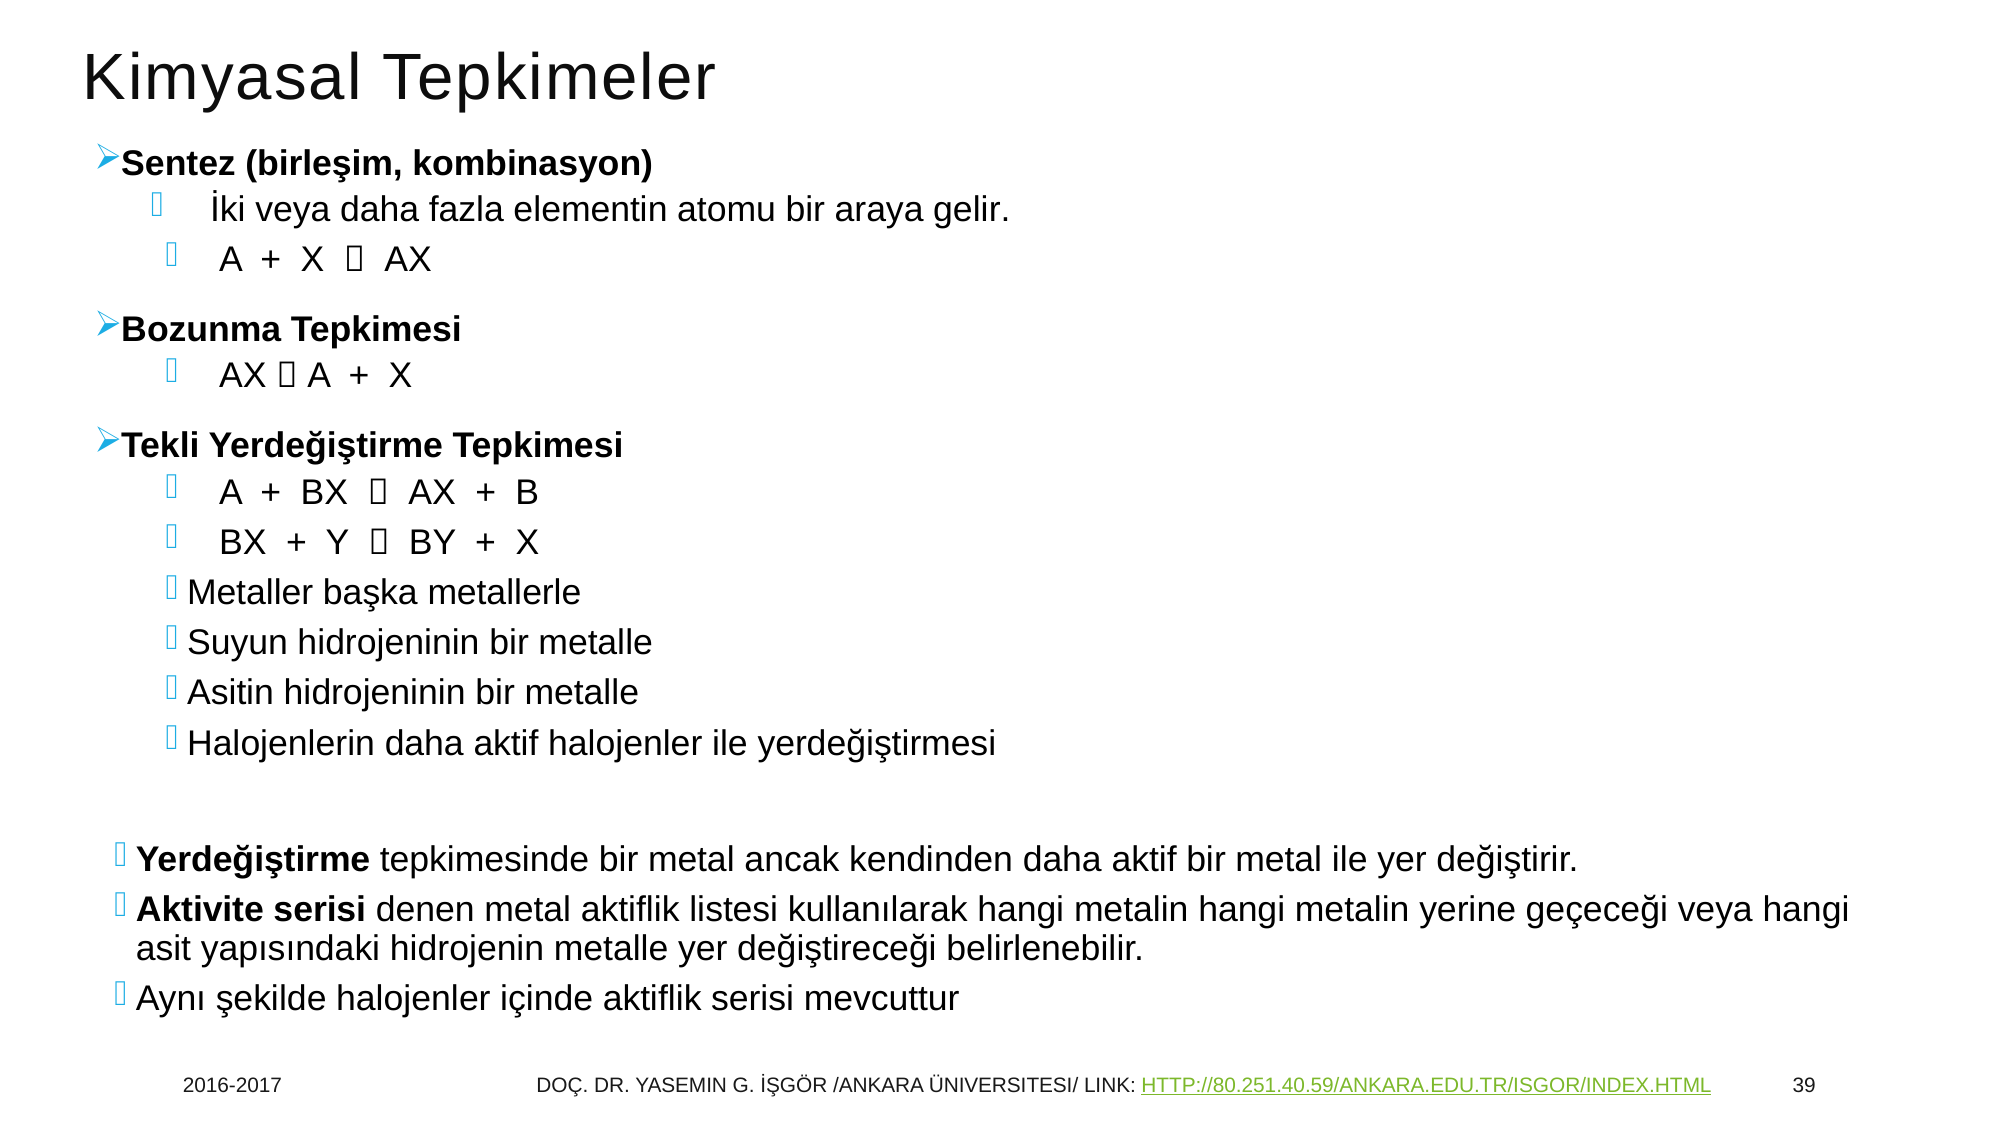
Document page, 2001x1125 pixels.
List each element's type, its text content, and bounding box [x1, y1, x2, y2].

list Sentez (birleşim, kombinasyon) İki veya daha fazla elementin atomu bir araya gelir. A + X  AX Bozunma Tepkimesi AX  A + X Tekli Yerdeğiştirme Tepkimesi A + BX  AX + B BX + Y  BY + X Metaller başka metallerle Suyun hidrojeninin bir metalle Asitin hidrojeninin bir metalle Halojenlerin daha aktif halojenler ile yerdeğiştirmesi Yerdeğiştirme tepkimesinde bir metal ancak kendinden daha aktif bir metal ile yer değiştirir. Aktivite serisi denen metal aktiflik listesi kullanılarak hangi metalin hangi metalin yerine geçeceği veya hangi asit yapısındaki hidrojenin metalle yer değiştireceği belirlenebilir. Aynı şekilde halojenler içinde aktiflik serisi mevcuttur [86, 136, 1874, 1035]
title Kimyasal Tepkimeler [67, 41, 1663, 120]
slide_number 2016-2017 [168, 1061, 521, 1107]
slide_number 39 [1777, 1061, 1938, 1107]
footer Doç. Dr. yasemin G. İŞGÖR /Ankara Üniversitesi/ link: http://80.251.40.59/ankara.edu.tr/isgor/index.html [521, 1061, 1763, 1107]
